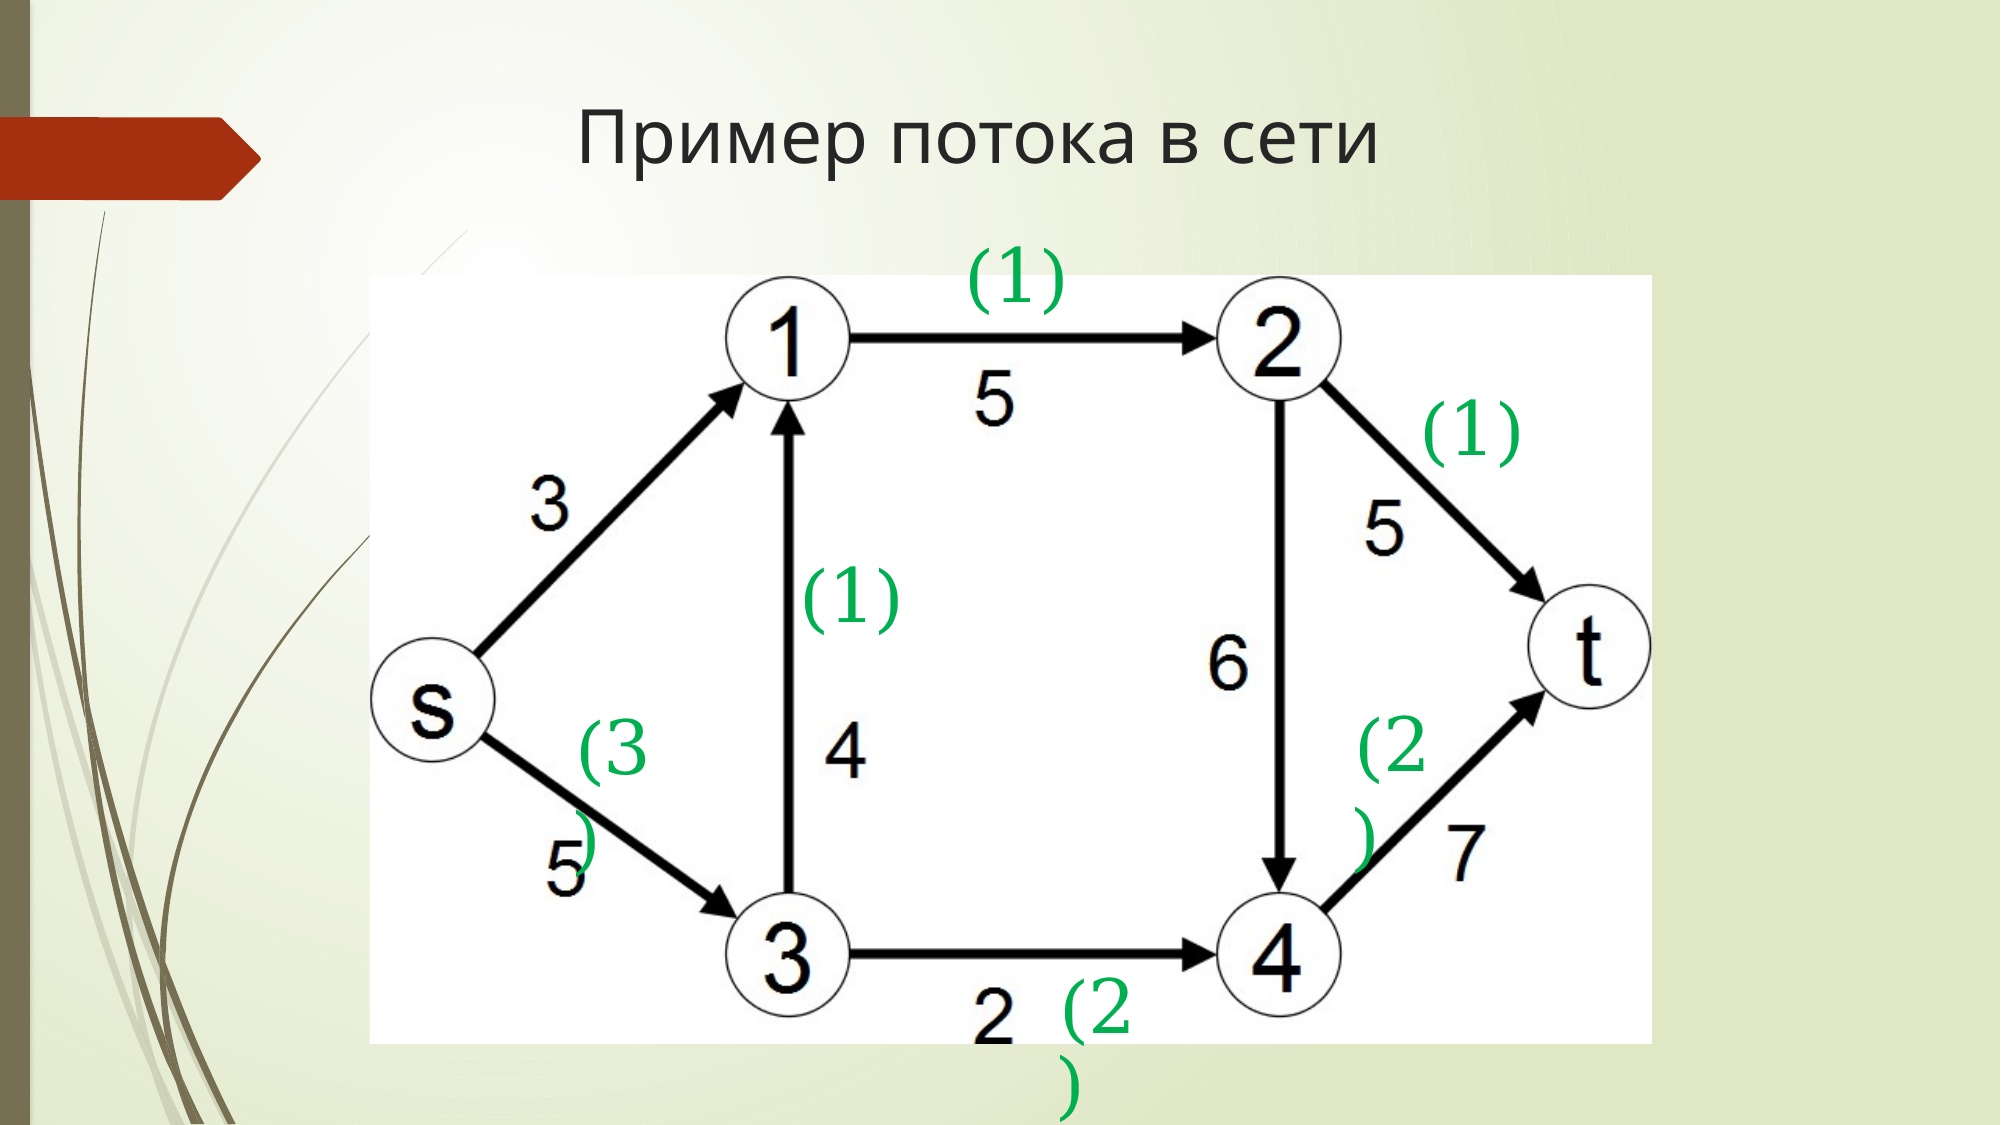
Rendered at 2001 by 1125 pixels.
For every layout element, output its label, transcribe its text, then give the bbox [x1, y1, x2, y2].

text_box (2) [1054, 973, 1163, 1125]
text_box (3) [569, 697, 679, 880]
title Пример потока в сети [573, 37, 1428, 228]
text_box (2) [1349, 694, 1458, 877]
text_box (1) (1) (1) [794, 225, 1529, 638]
text_box [369, 275, 1653, 1044]
